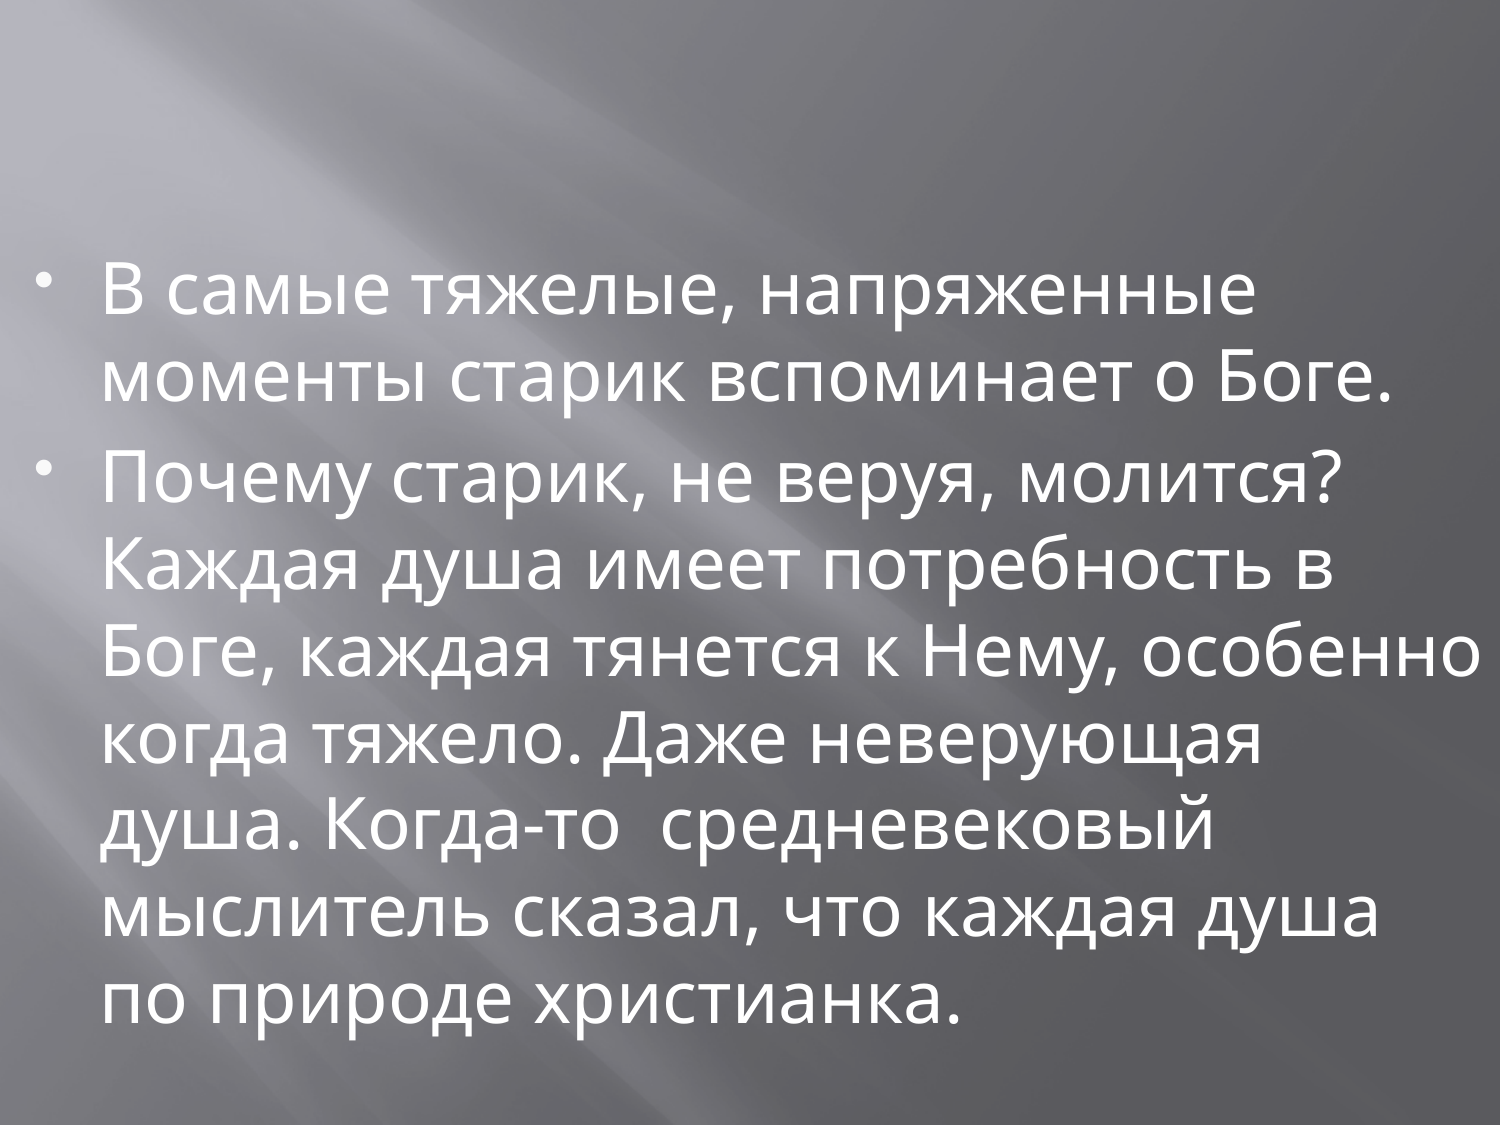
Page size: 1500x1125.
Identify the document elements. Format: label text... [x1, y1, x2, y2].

list В самые тяжелые, напряженные моменты старик вспоминает о Боге. Почему старик, не веруя, молится? Каждая душа имеет потребность в Боге, каждая тянется к Нему, особенно когда тяжело. Даже неверующая душа. Когда-то средневековый мыслитель сказал, что каждая душа по природе христианка. [0, 234, 1500, 1079]
